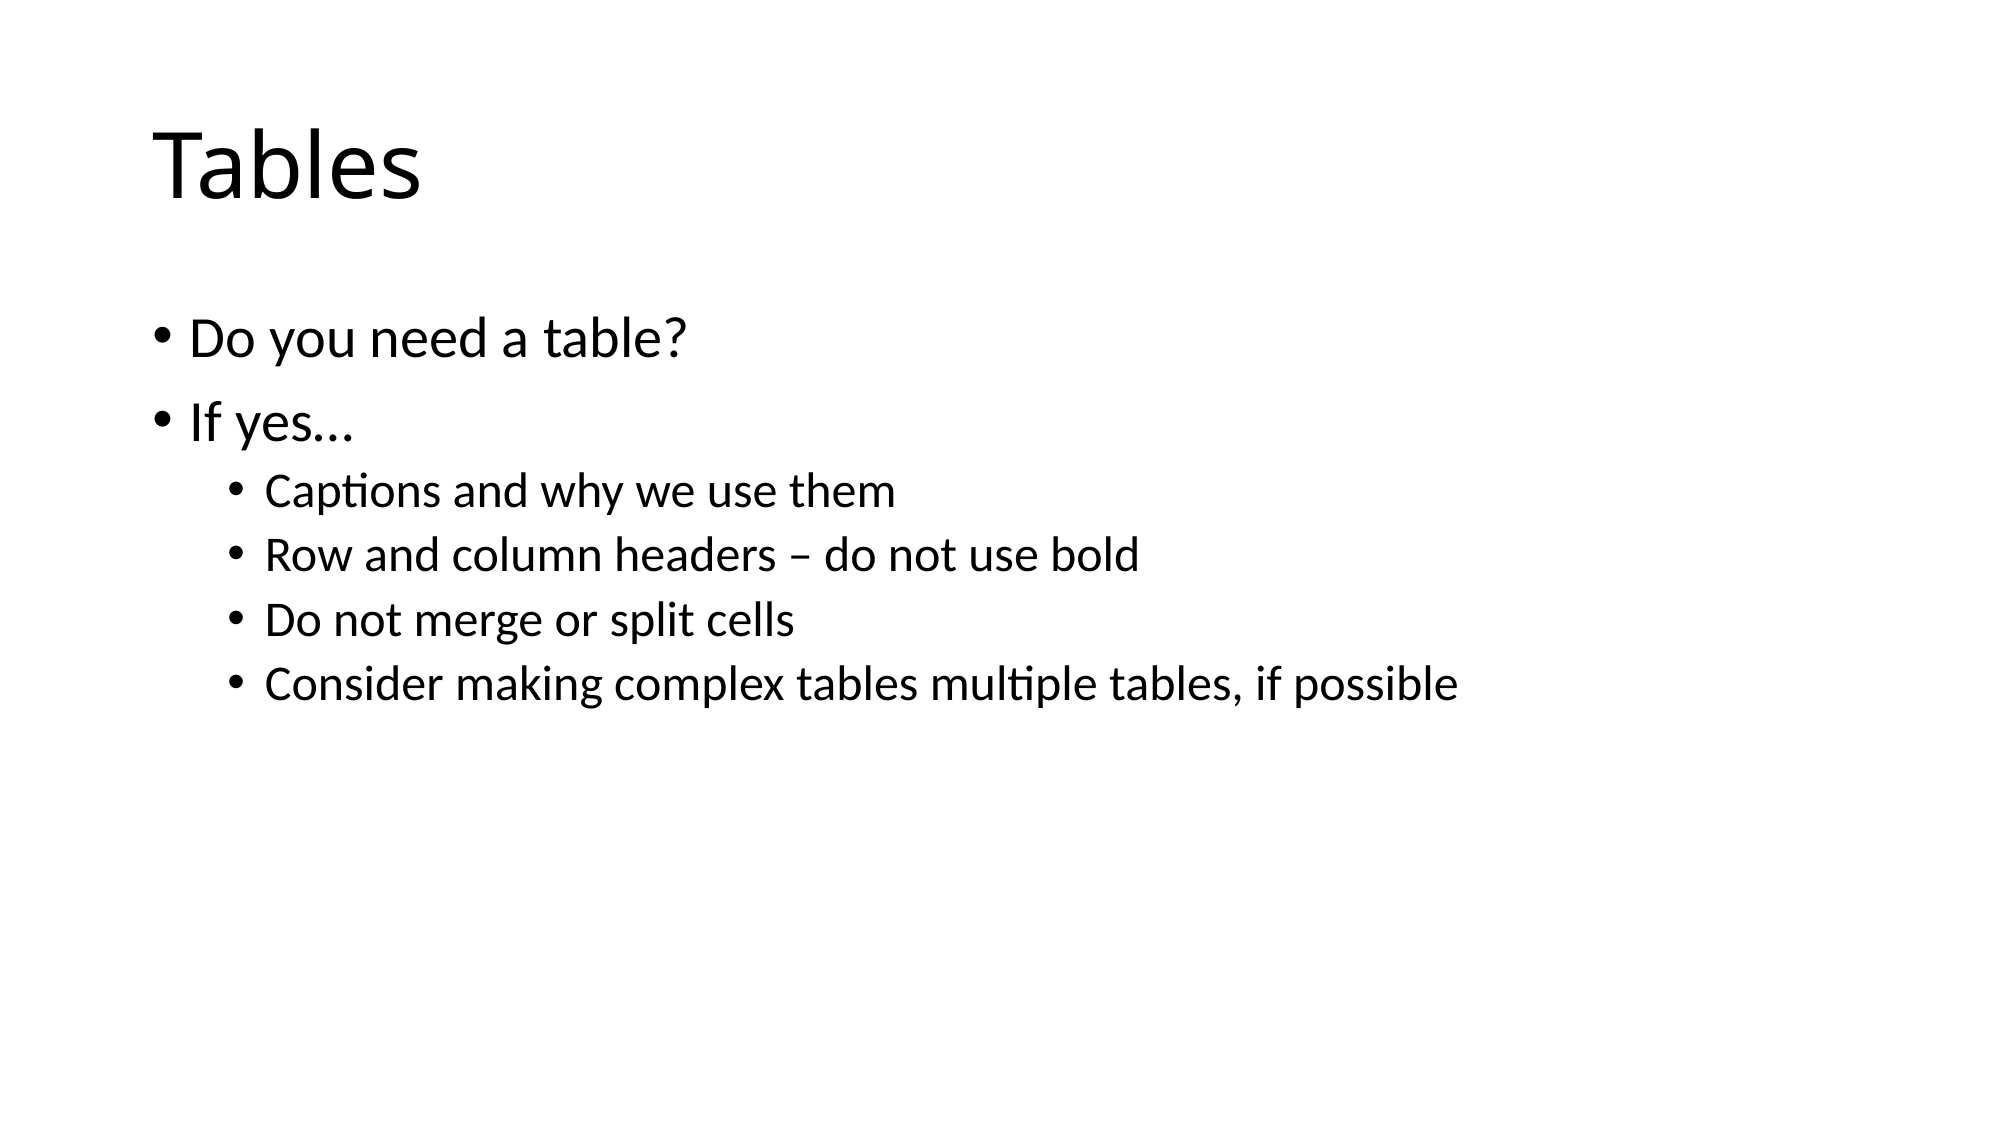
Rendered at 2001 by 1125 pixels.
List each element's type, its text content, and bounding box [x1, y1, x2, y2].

title Tables [137, 59, 1863, 278]
list Do you need a table? If yes… Captions and why we use them Row and column headers – do not use bold Do not merge or split cells Consider making complex tables multiple tables, if possible [137, 299, 1863, 1014]
